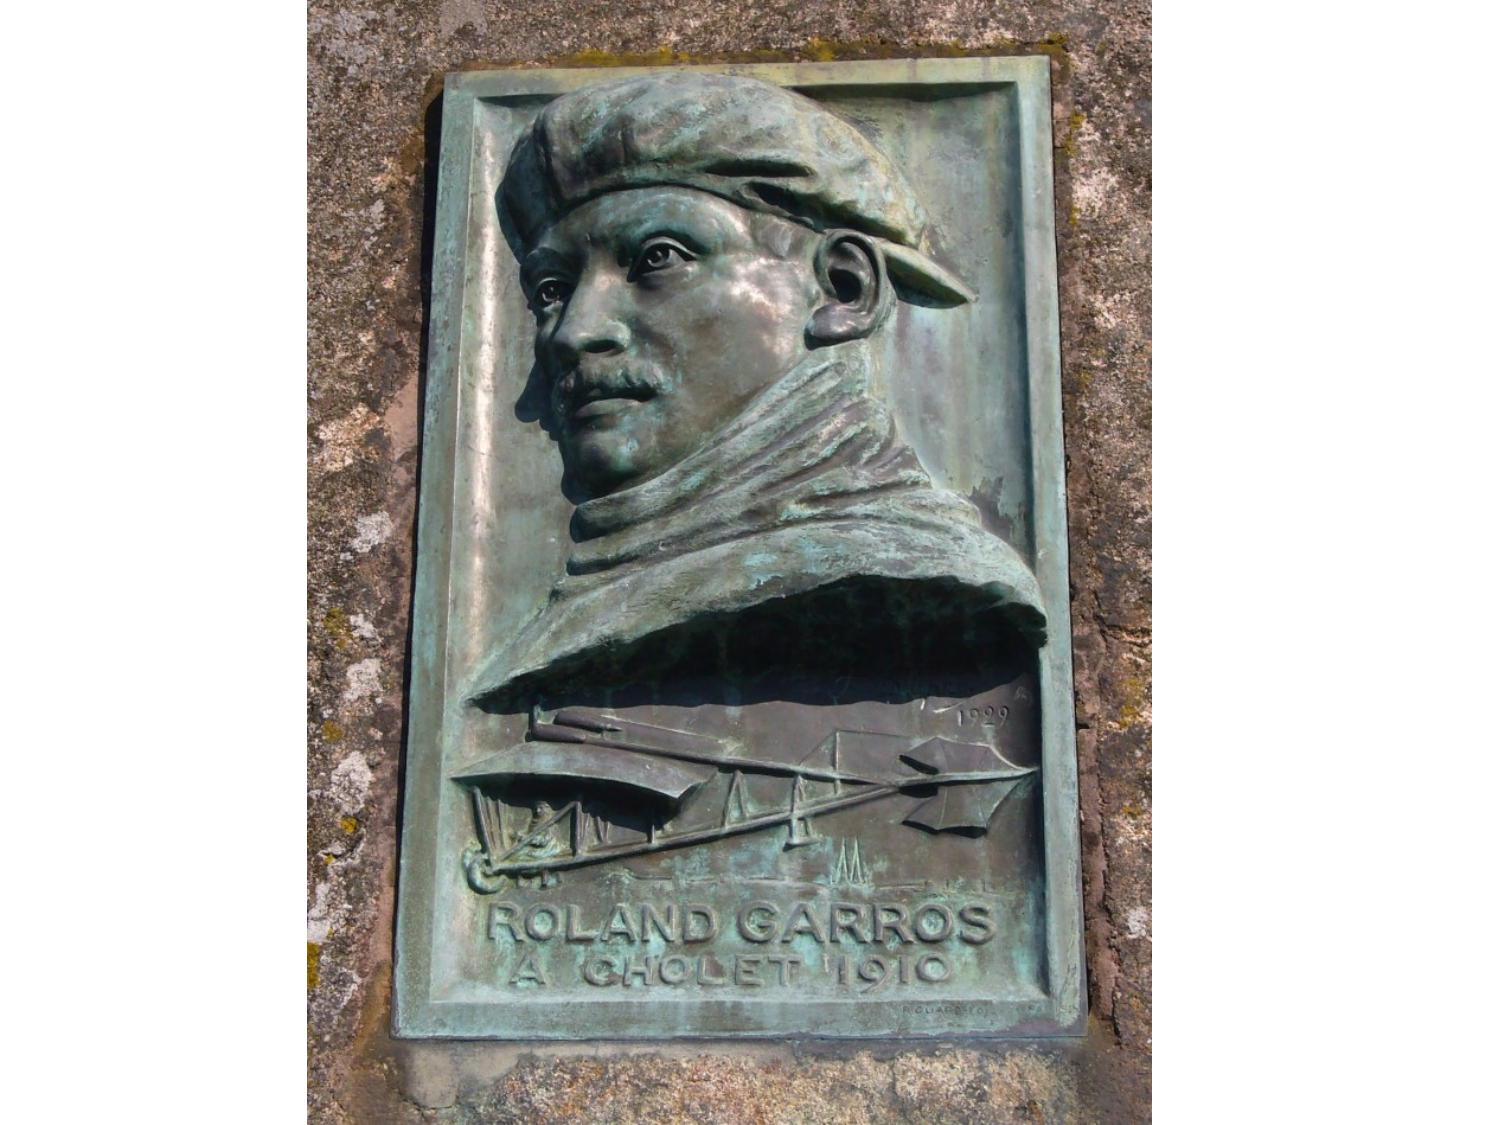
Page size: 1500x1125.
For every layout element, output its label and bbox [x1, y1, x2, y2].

picture [307, 0, 1152, 1125]
